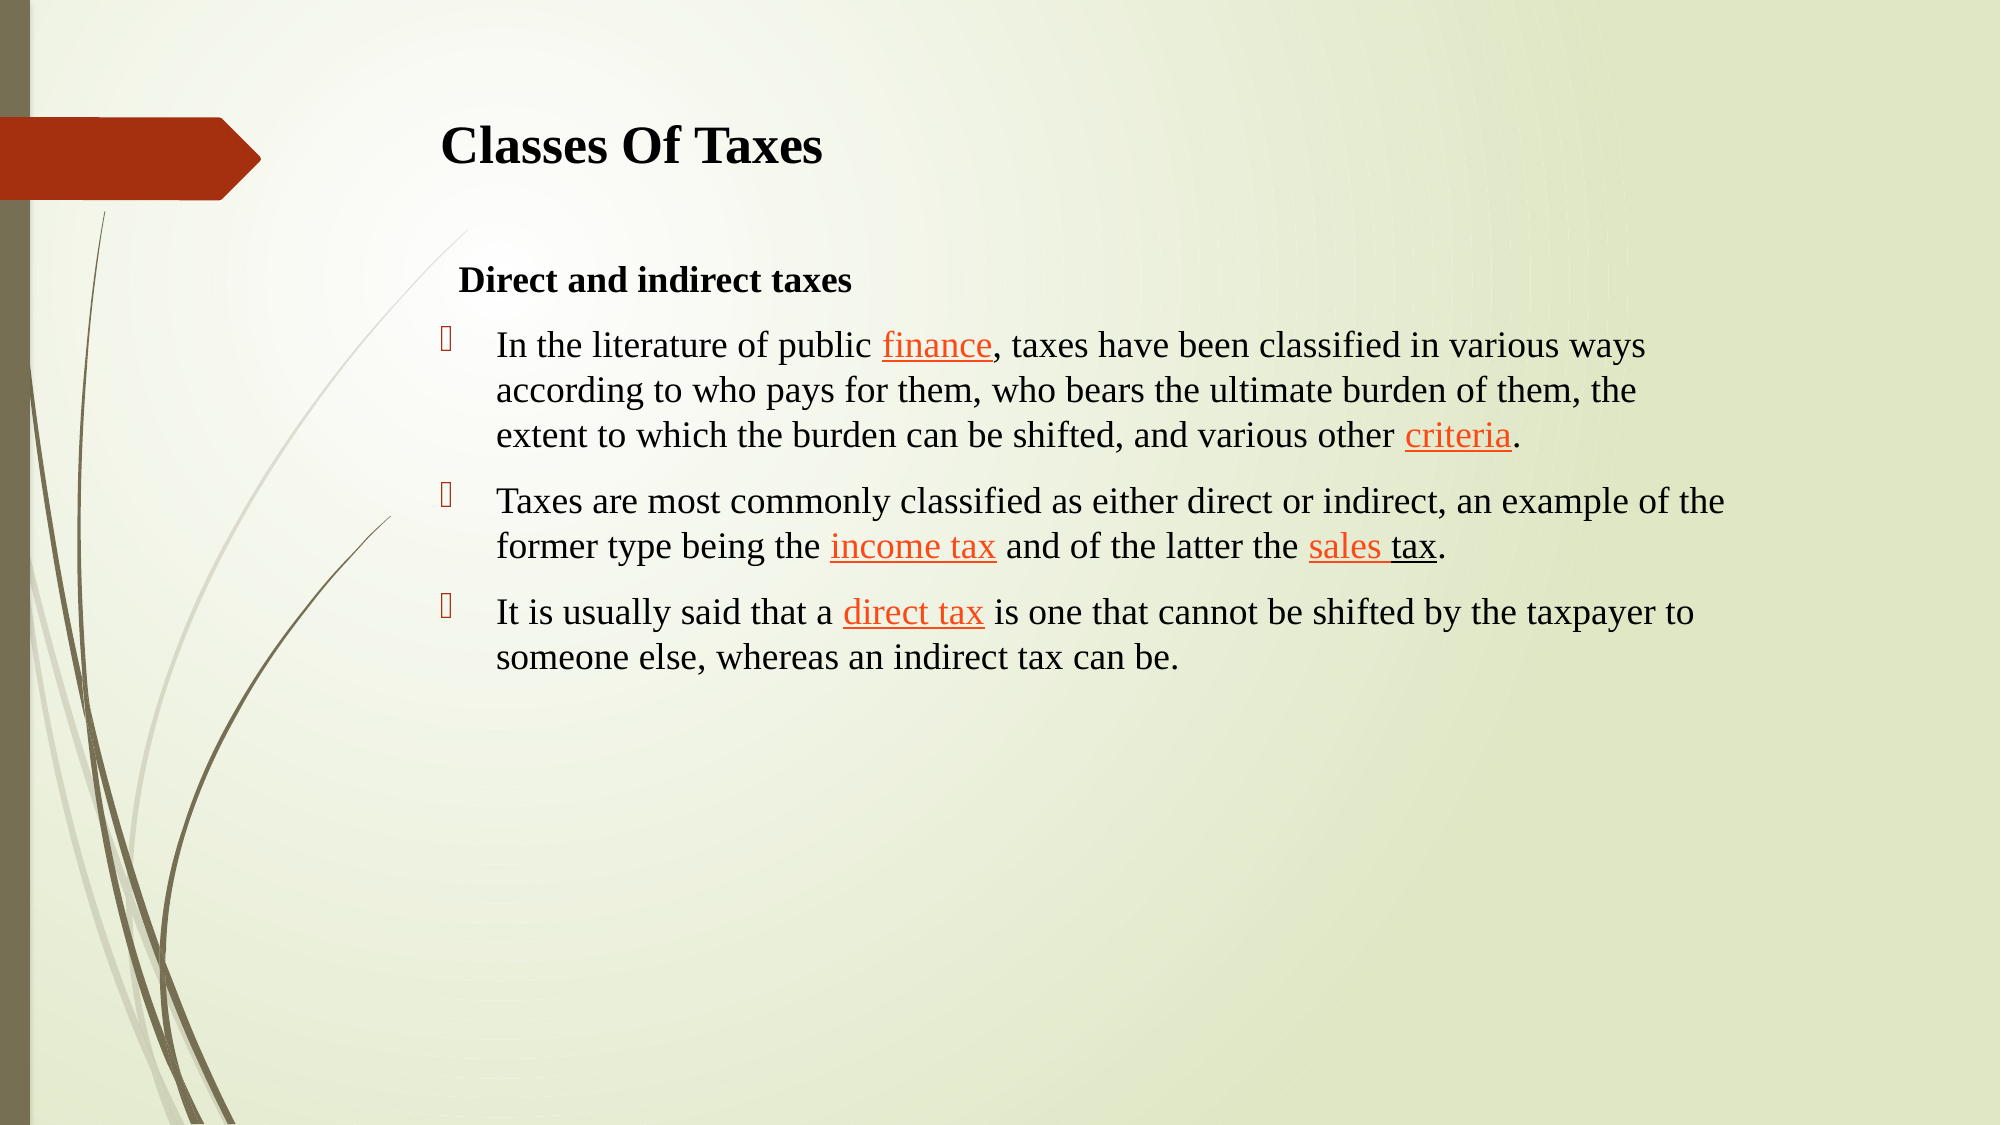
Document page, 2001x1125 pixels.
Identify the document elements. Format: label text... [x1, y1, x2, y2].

title Classes Of Taxes [425, 102, 1888, 313]
list Direct and indirect taxes In the literature of public finance, taxes have been classified in various ways according to who pays for them, who bears the ultimate burden of them, the extent to which the burden can be shifted, and various other criteria. Taxes are most commonly classified as either direct or indirect, an example of the former type being the income tax and of the latter the sales tax. It is usually said that a direct tax is one that cannot be shifted by the taxpayer to someone else, whereas an indirect tax can be. [424, 247, 1751, 881]
